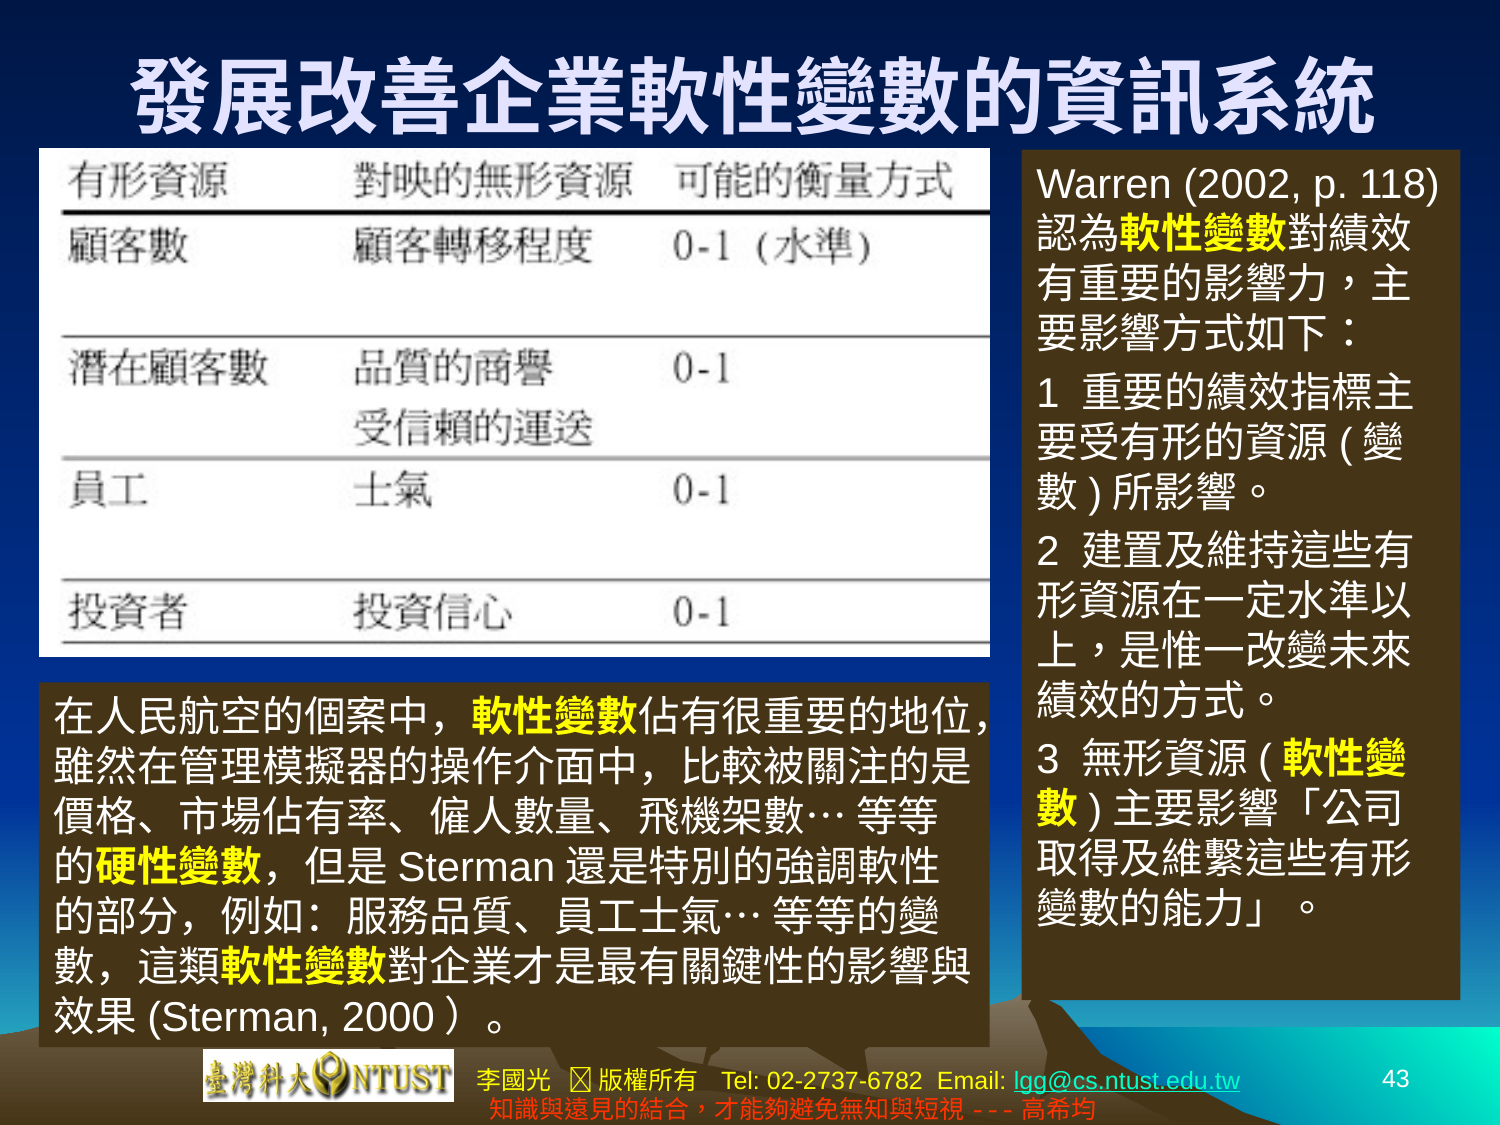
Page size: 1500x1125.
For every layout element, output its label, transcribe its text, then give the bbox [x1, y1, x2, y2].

text_box Warren (2002, p. 118) 認為軟性變數對績效有重要的影響力，主要影響方式如下： 1 重要的績效指標主要受有形的資源(變數)所影響。 2 建置及維持這些有形資源在一定水準以上，是惟一改變未來績效的方式。 3 無形資源(軟性變數)主要影響「公司取得及維繫這些有形變數的能力」。 [1021, 149, 1461, 1001]
slide_number 43 [1074, 1024, 1426, 1101]
title 發展改善企業軟性變數的資訊系統 [77, 0, 1429, 188]
text_box 在人民航空的個案中，軟性變數佔有很重要的地位，雖然在管理模擬器的操作介面中，比較被關注的是價格、市場佔有率、僱人數量、飛機架數… 等等的硬性變數，但是Sterman還是特別的強調軟性的部分，例如：服務品質、員工士氣… 等等的變數，這類軟性變數對企業才是最有關鍵性的影響與效果(Sterman, 2000）。 [38, 682, 990, 1048]
picture [203, 1049, 454, 1102]
picture [38, 148, 990, 658]
